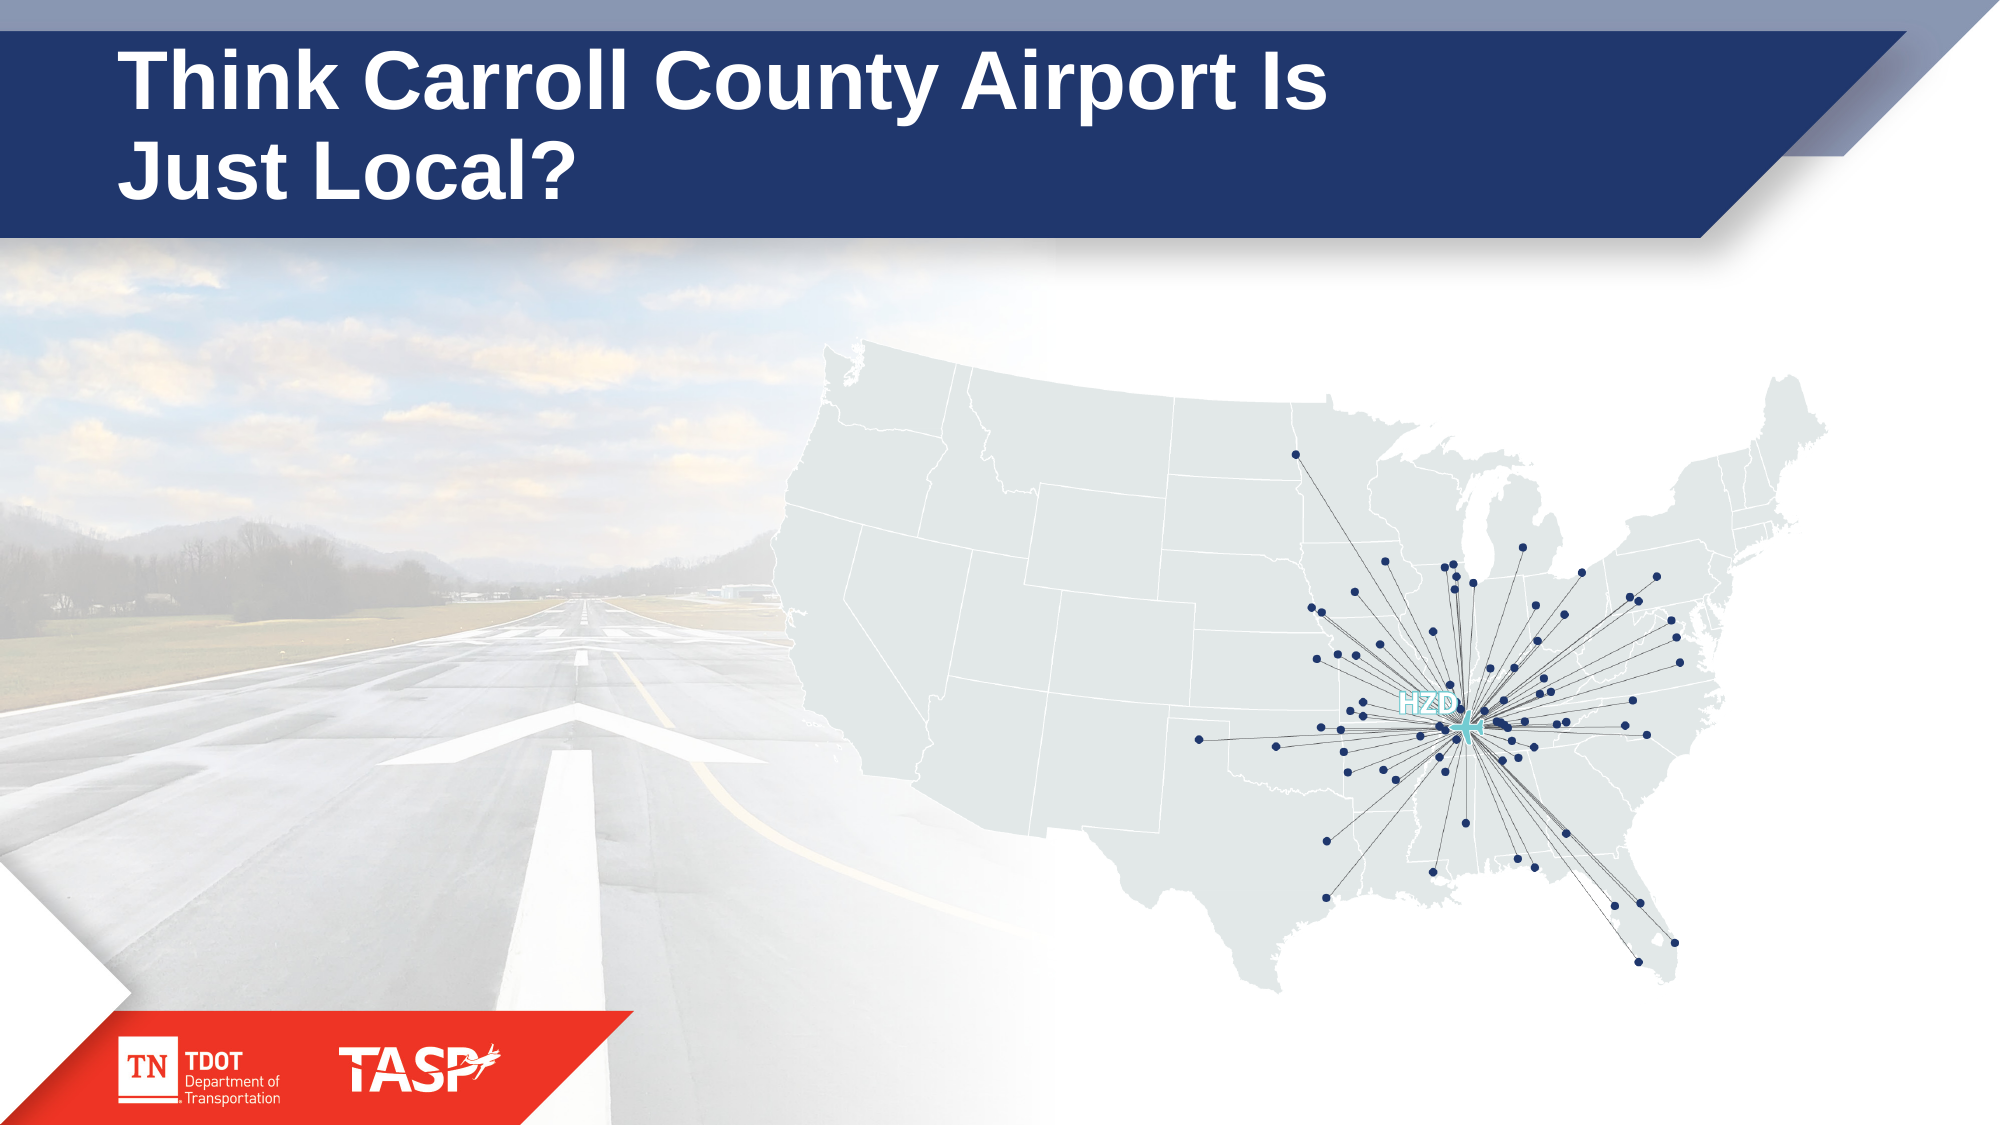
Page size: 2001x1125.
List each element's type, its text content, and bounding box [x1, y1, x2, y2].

title Think Carroll County Airport Is Just Local? [102, 32, 2000, 223]
picture [0, 0, 2001, 1125]
